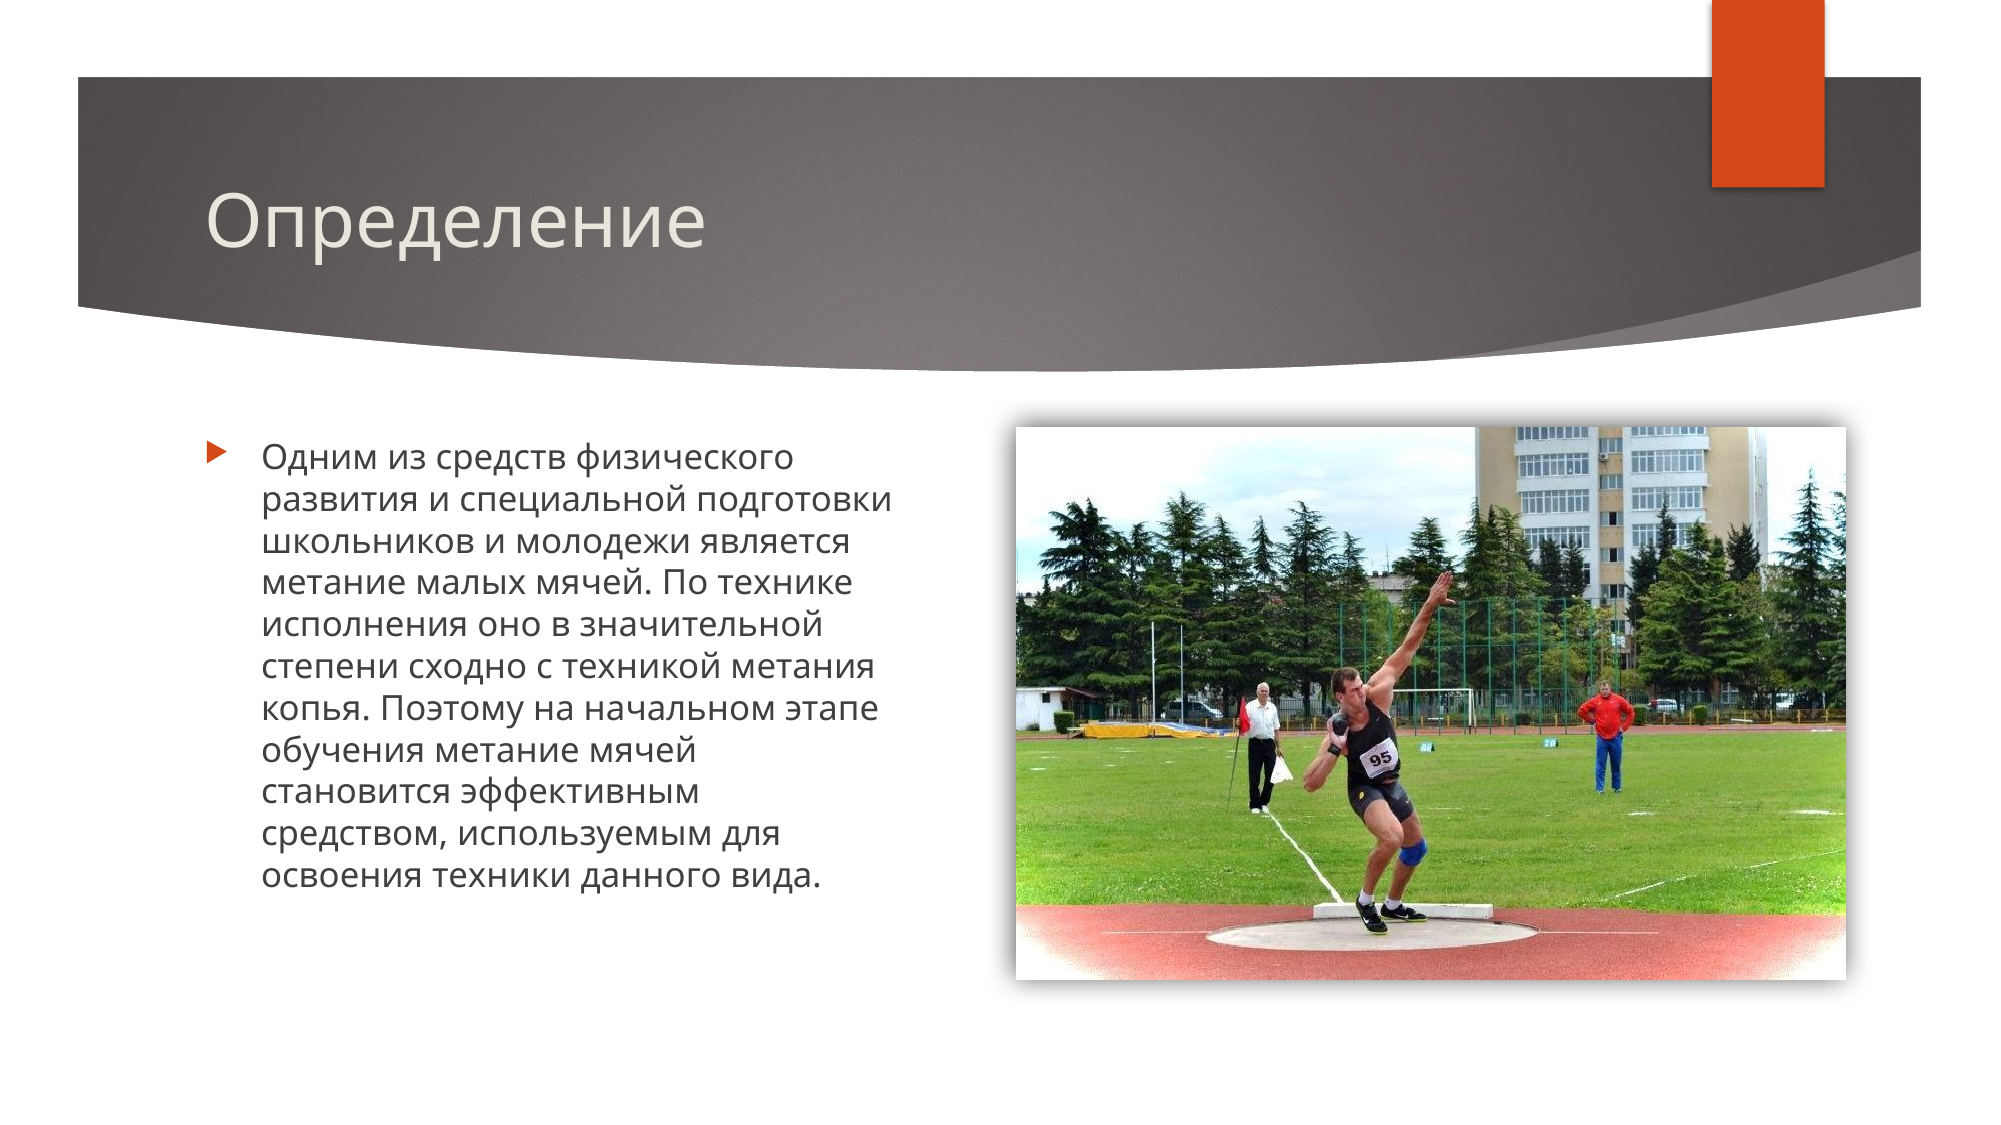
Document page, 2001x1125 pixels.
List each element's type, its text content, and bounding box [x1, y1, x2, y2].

title Определение [189, 159, 1627, 276]
list Одним из средств физического развития и специальной подготовки школьников и молодежи является метание малых мячей. По технике исполнения оно в значительной степени сходно с техникой метания копья. Поэтому на начальном этапе обучения метание мячей становится эффективным средством, используемым для освоения техники данного вида. [189, 427, 911, 988]
picture [1015, 426, 1846, 980]
